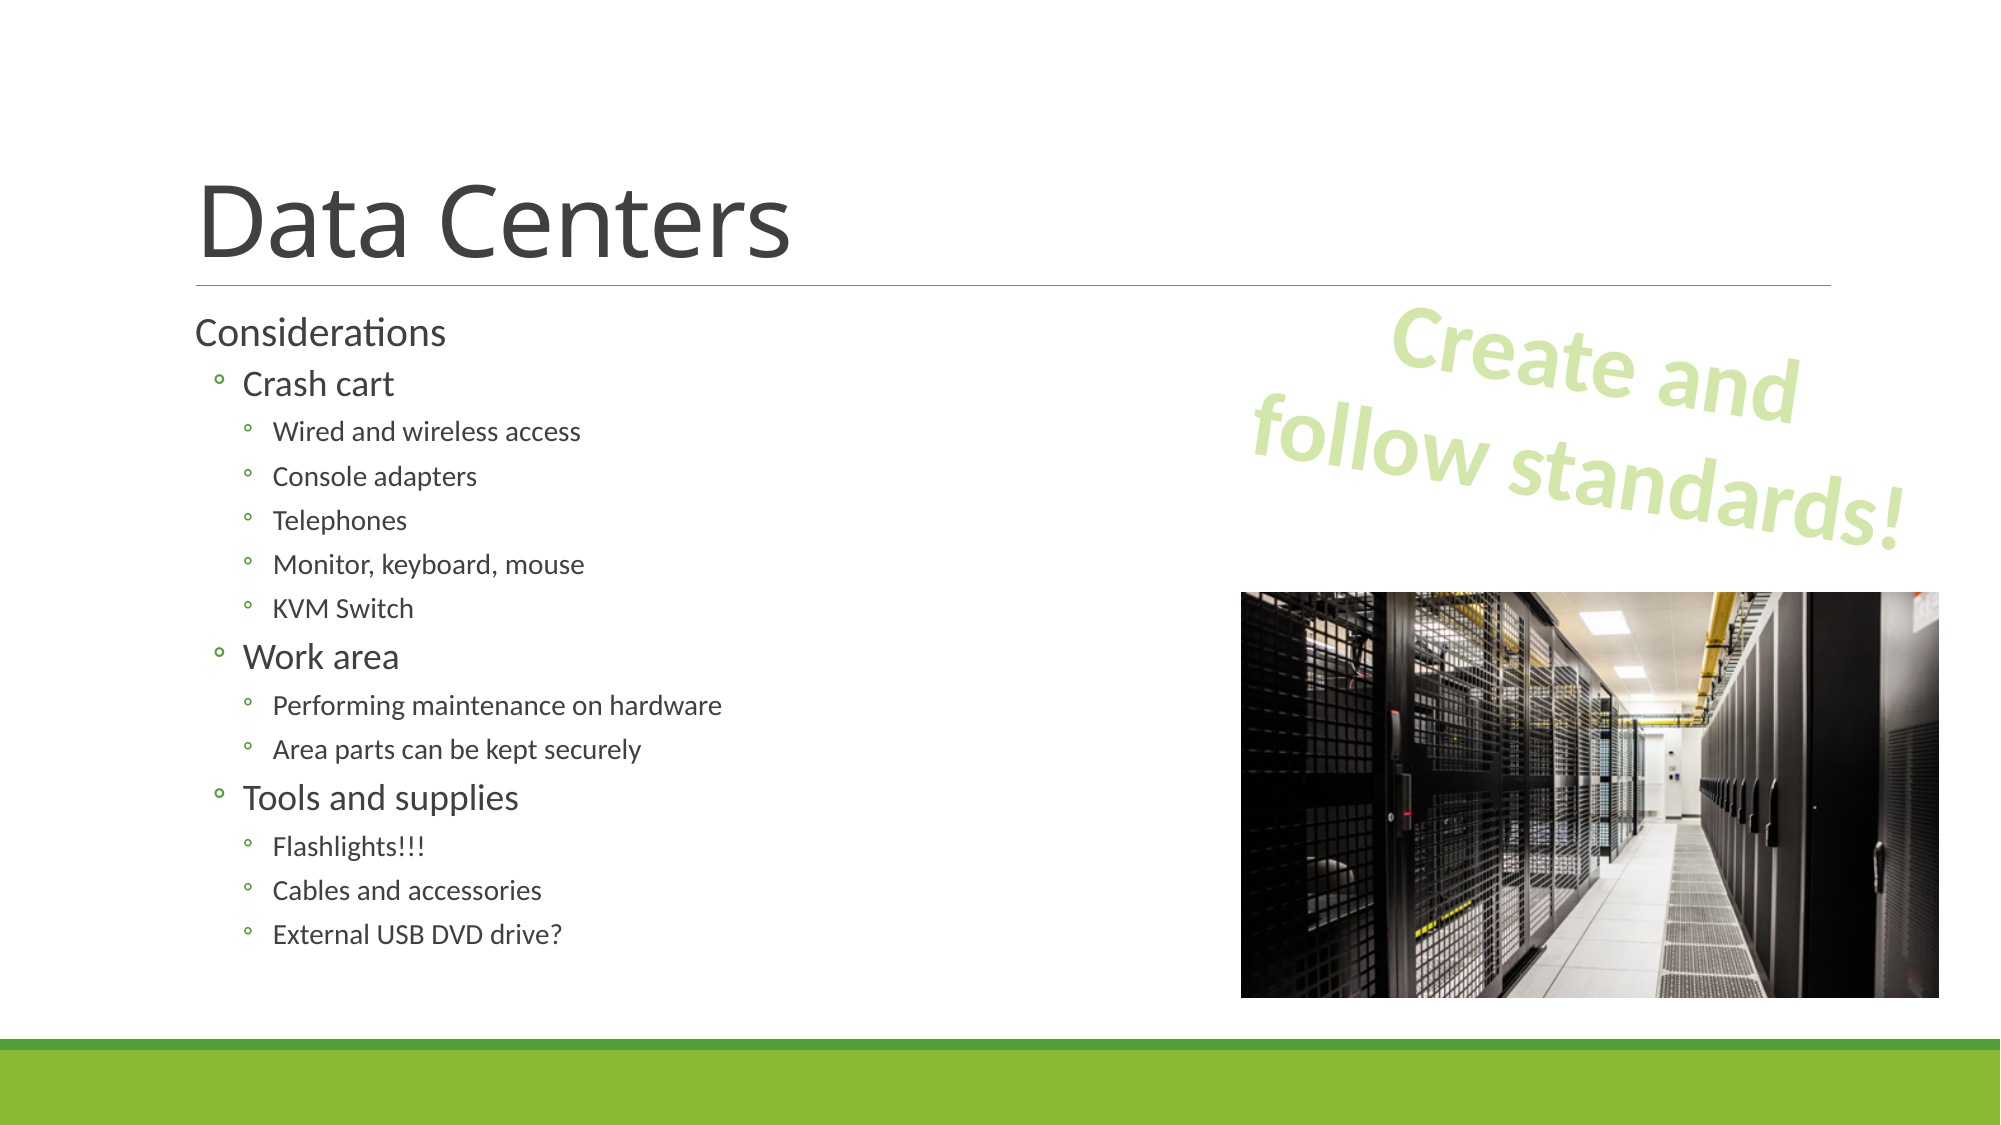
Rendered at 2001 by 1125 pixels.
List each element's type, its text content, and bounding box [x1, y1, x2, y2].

title Data Centers [180, 47, 1830, 285]
list Considerations Crash cart Wired and wireless access Console adapters Telephones Monitor, keyboard, mouse KVM Switch Work area Performing maintenance on hardware Area parts can be kept securely Tools and supplies Flashlights!!! Cables and accessories External USB DVD drive? [180, 302, 1830, 1063]
picture [1240, 591, 1939, 999]
text_box Create and follow standards! [1228, 244, 1951, 582]
